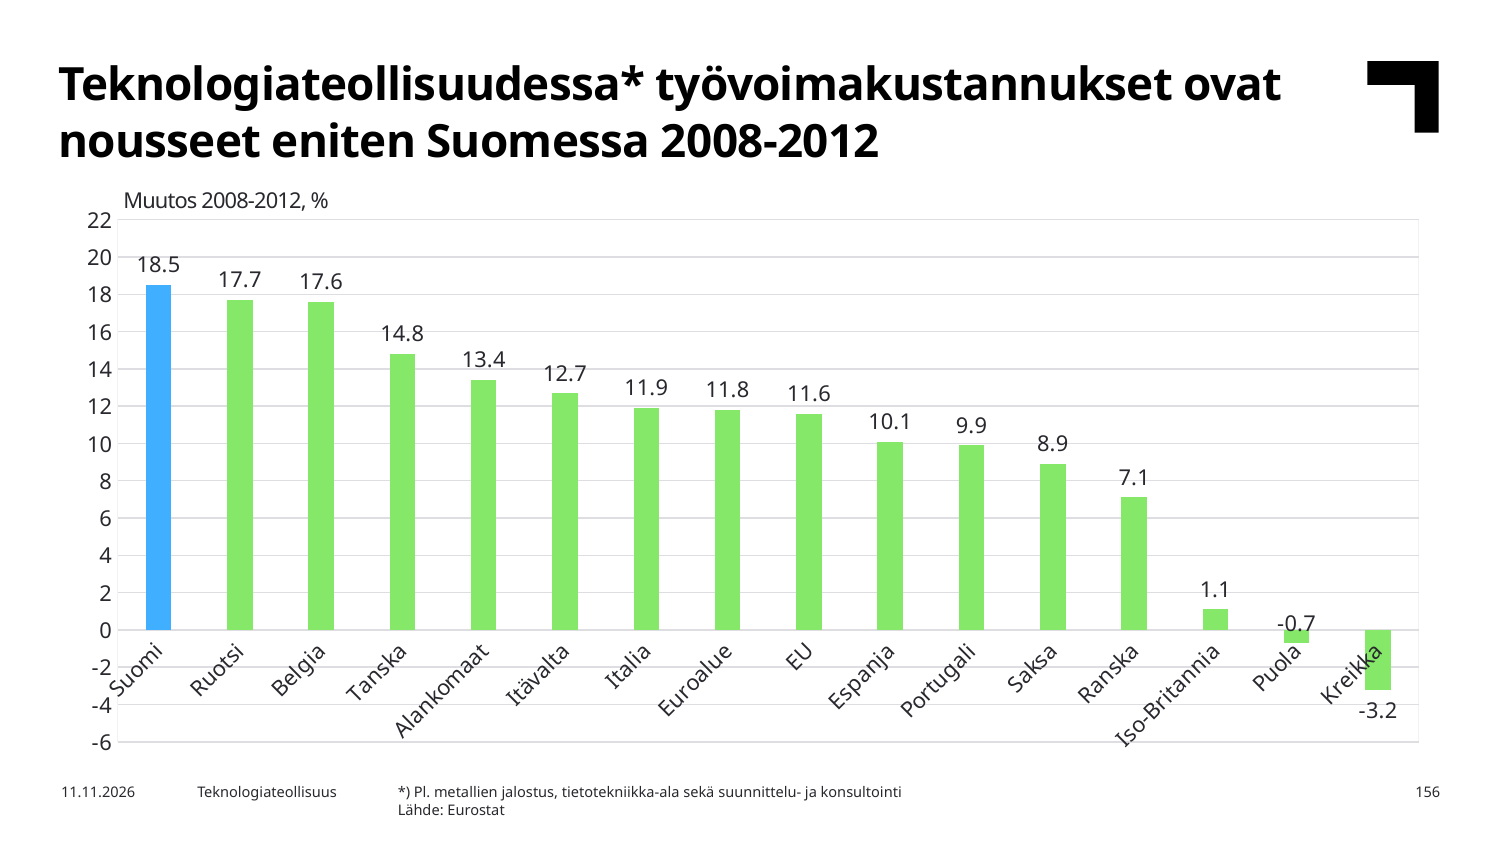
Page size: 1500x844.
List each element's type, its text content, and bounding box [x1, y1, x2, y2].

list *) Pl. metallien jalostus, tietotekniikka-ala sekä suunnittelu- ja konsultointi Lähde: Eurostat [382, 775, 1027, 816]
footer Teknologiateollisuus [182, 775, 382, 803]
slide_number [46, 775, 182, 803]
list Teknologiateollisuudessa* työvoimakustannukset ovat nousseet eniten Suomessa 2008-2012 [41, 46, 1353, 153]
slide_number 156 [1313, 775, 1456, 803]
chart [62, 180, 1440, 763]
